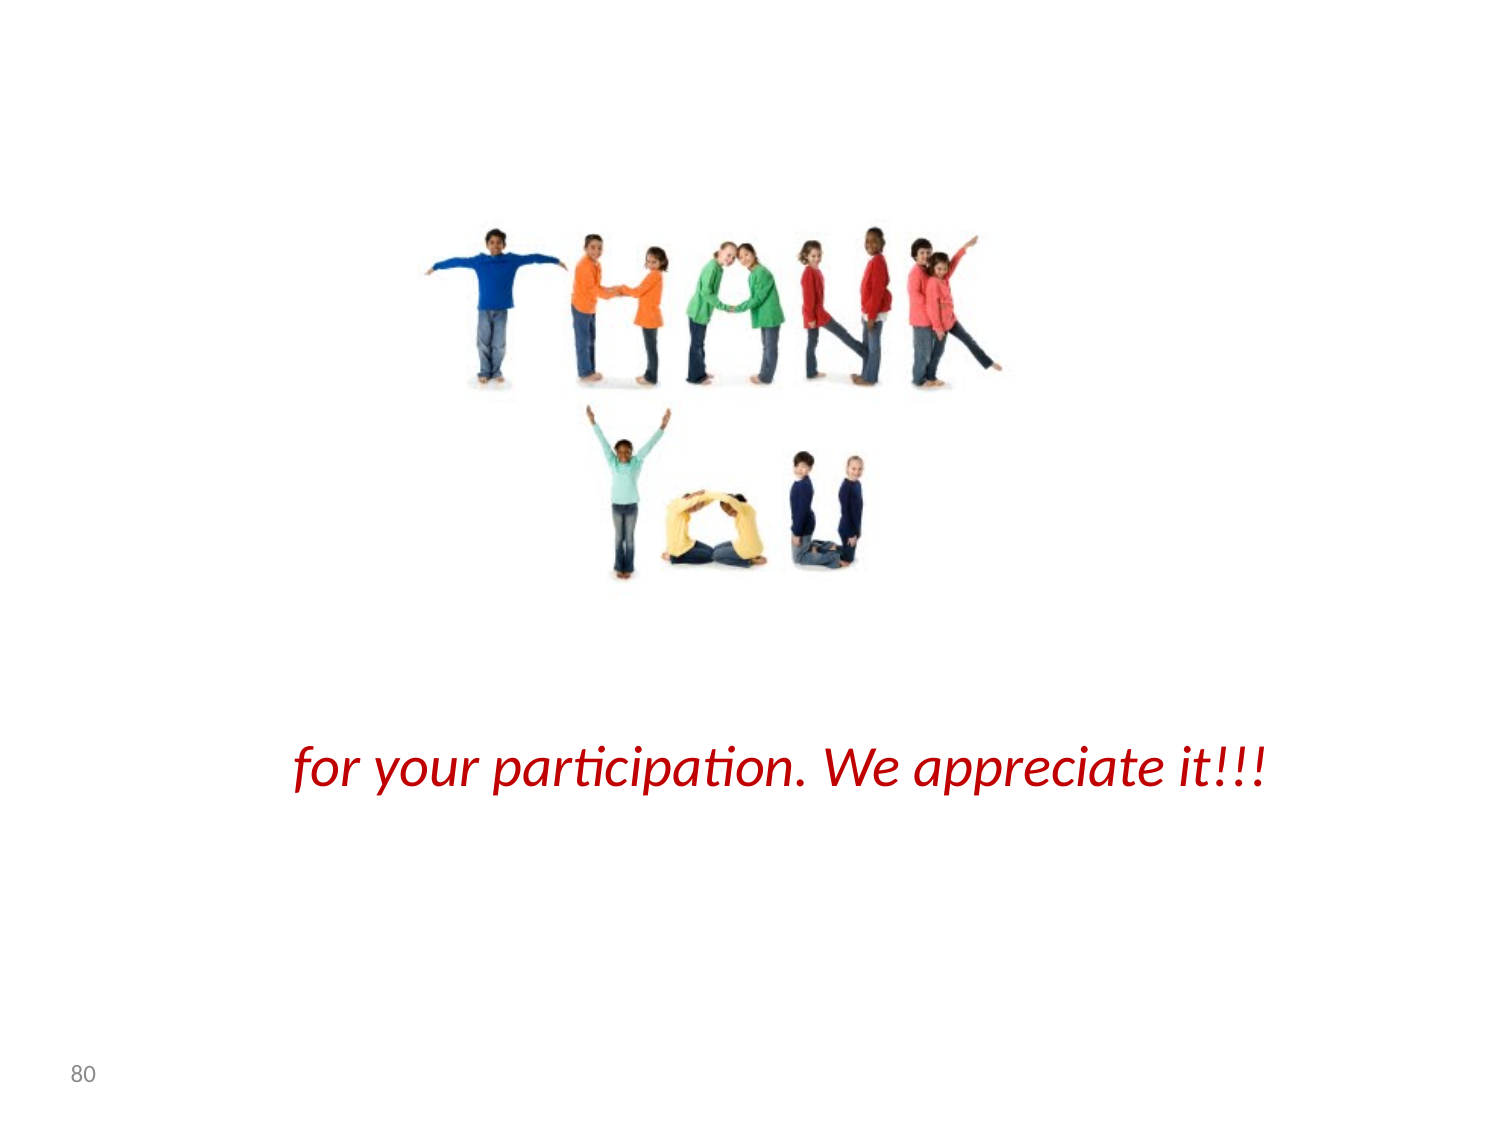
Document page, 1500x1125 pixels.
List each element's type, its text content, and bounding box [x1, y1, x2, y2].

slide_number 80 [45, 1042, 122, 1103]
picture [394, 183, 1036, 614]
list for your participation. We appreciate it!!! [0, 247, 1294, 962]
